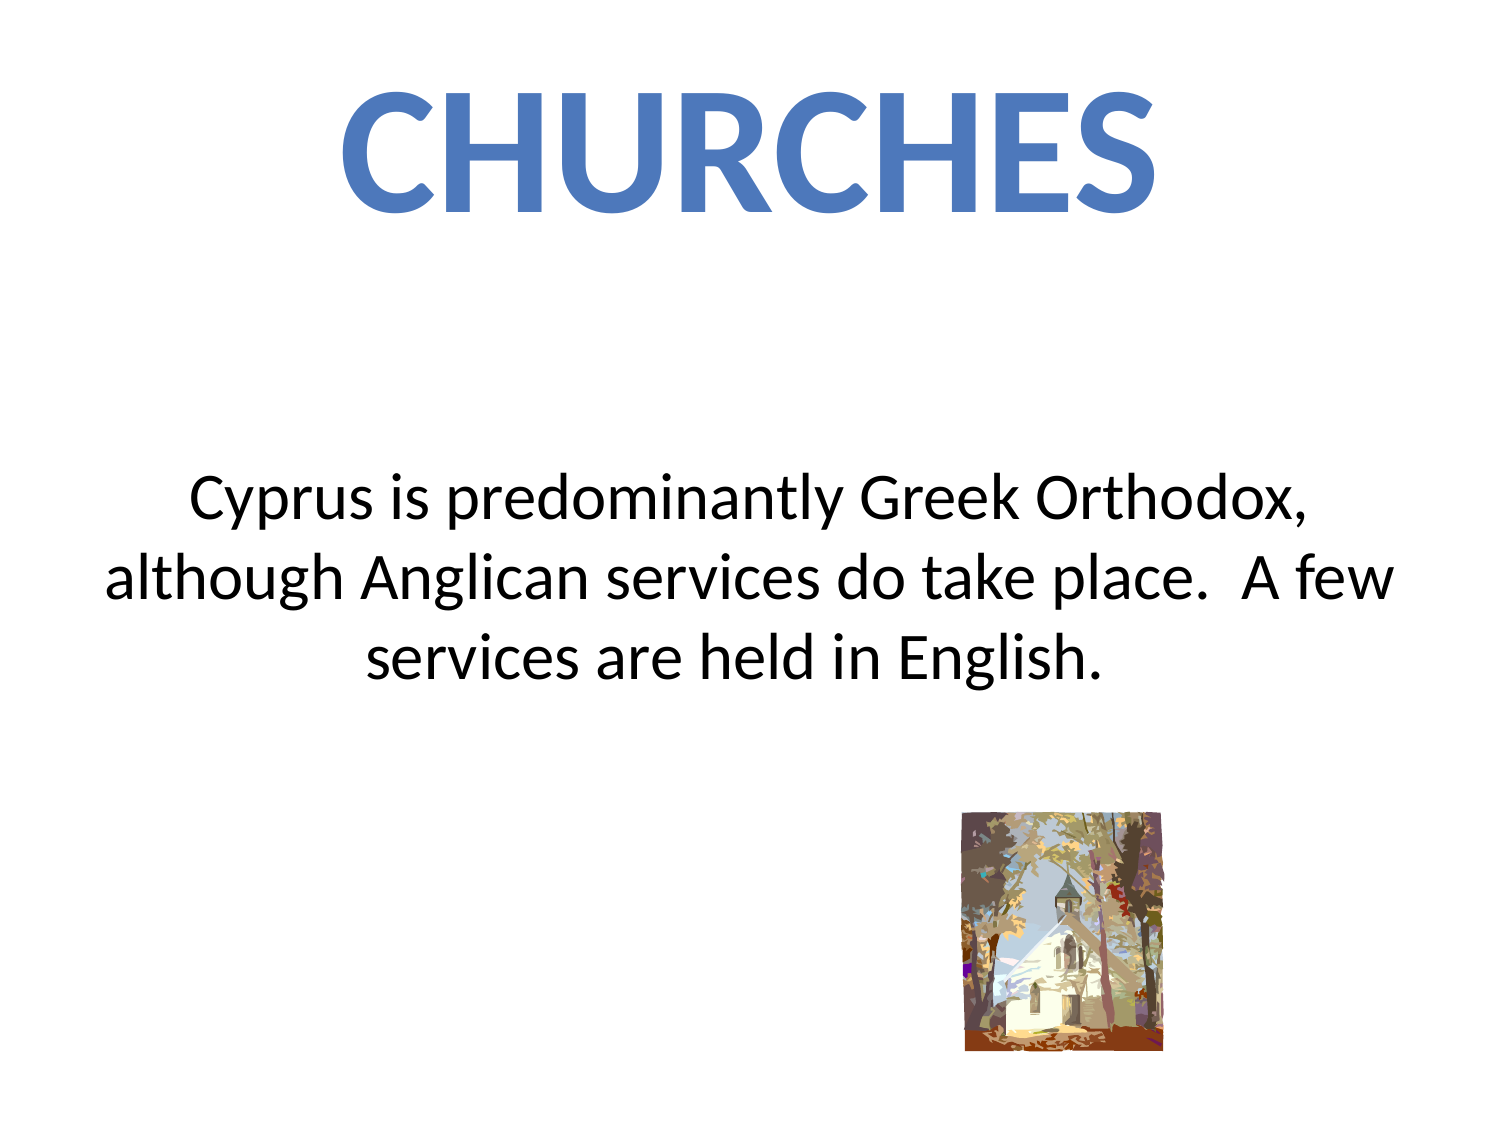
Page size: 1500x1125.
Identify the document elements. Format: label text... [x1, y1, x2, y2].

title Churches [75, 45, 1425, 233]
list Cyprus is predominantly Greek Orthodox, although Anglican services do take place. A few services are held in English. [75, 445, 1425, 1005]
picture [960, 808, 1168, 1055]
